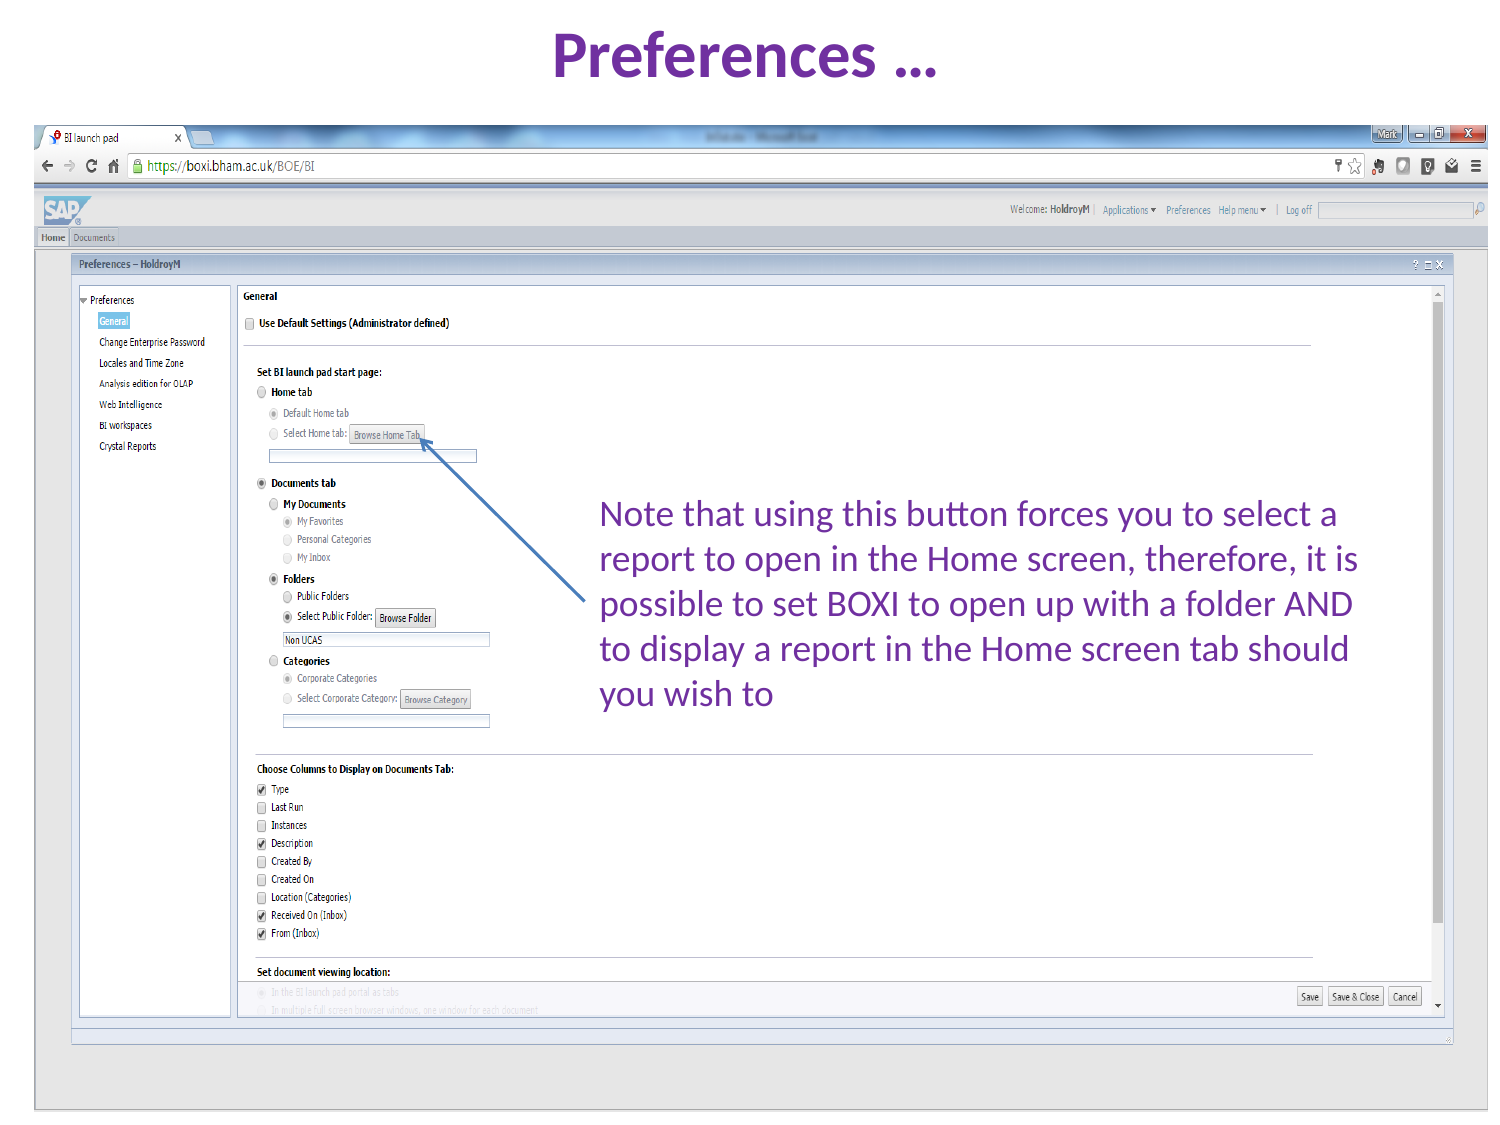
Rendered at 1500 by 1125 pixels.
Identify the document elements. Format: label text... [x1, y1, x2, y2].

text_box Preferences … [537, 3, 1058, 99]
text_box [34, 125, 1488, 1112]
